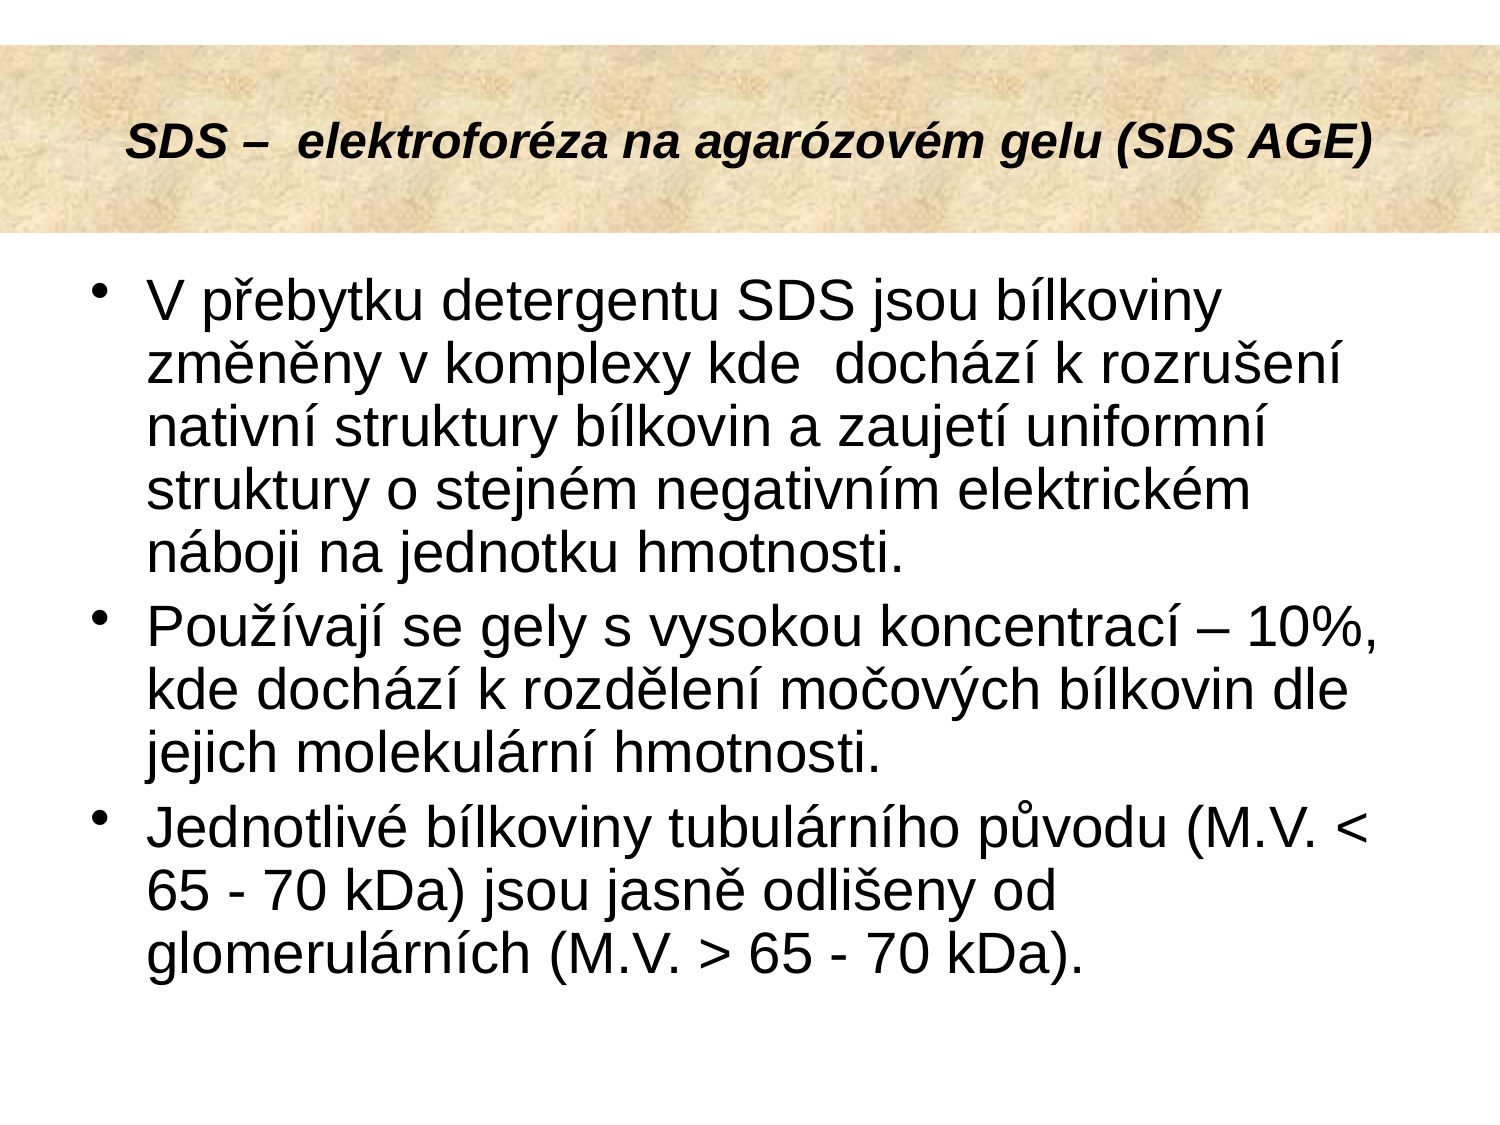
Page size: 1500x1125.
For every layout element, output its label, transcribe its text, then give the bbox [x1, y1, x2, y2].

title SDS – elektroforéza na agarózovém gelu (SDS AGE) [0, 44, 1500, 233]
list V přebytku detergentu SDS jsou bílkoviny změněny v komplexy kde dochází k rozrušení nativní struktury bílkovin a zaujetí uniformní struktury o stejném negativním elektrickém náboji na jednotku hmotnosti. Používají se gely s vysokou koncentrací – 10%, kde dochází k rozdělení močových bílkovin dle jejich molekulární hmotnosti. Jednotlivé bílkoviny tubulárního původu (M.V. < 65 - 70 kDa) jsou jasně odlišeny od glomerulárních (M.V. > 65 - 70 kDa). [74, 262, 1426, 1006]
